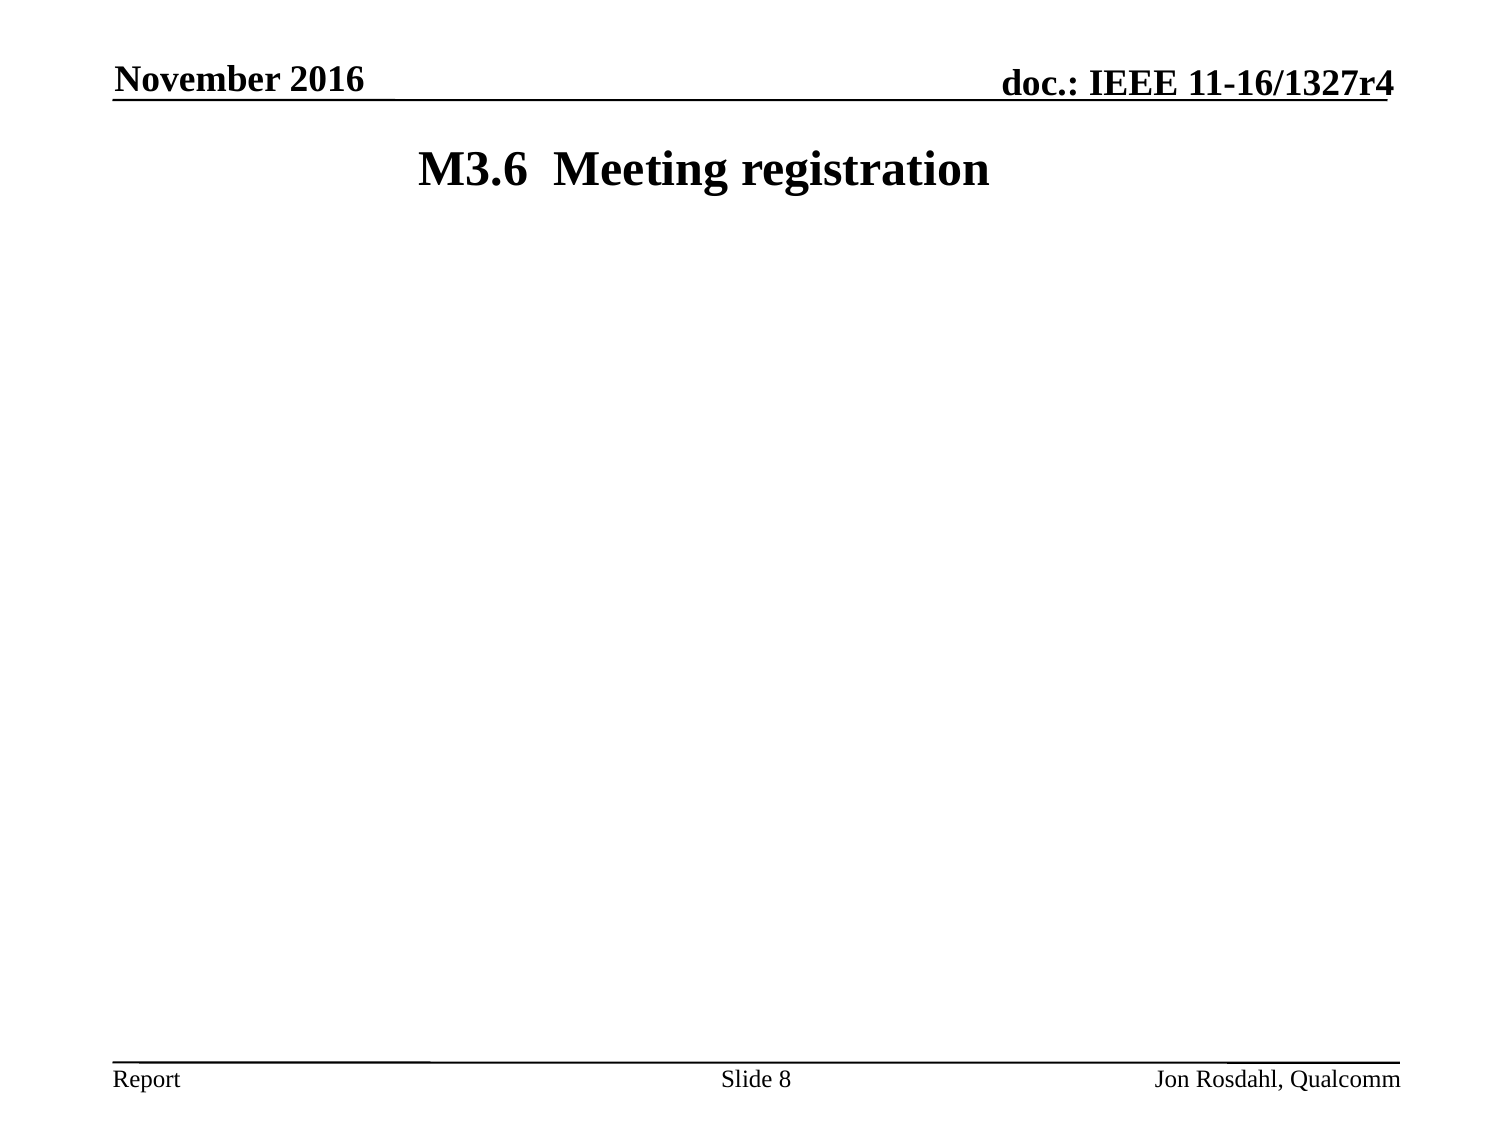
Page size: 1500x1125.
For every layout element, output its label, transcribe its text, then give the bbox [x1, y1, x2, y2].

title M3.6 Meeting registration [371, 110, 1038, 221]
footer Jon Rosdahl, Qualcomm [878, 1061, 1402, 1093]
slide_number Slide 8 [712, 1061, 800, 1123]
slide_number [114, 54, 423, 100]
